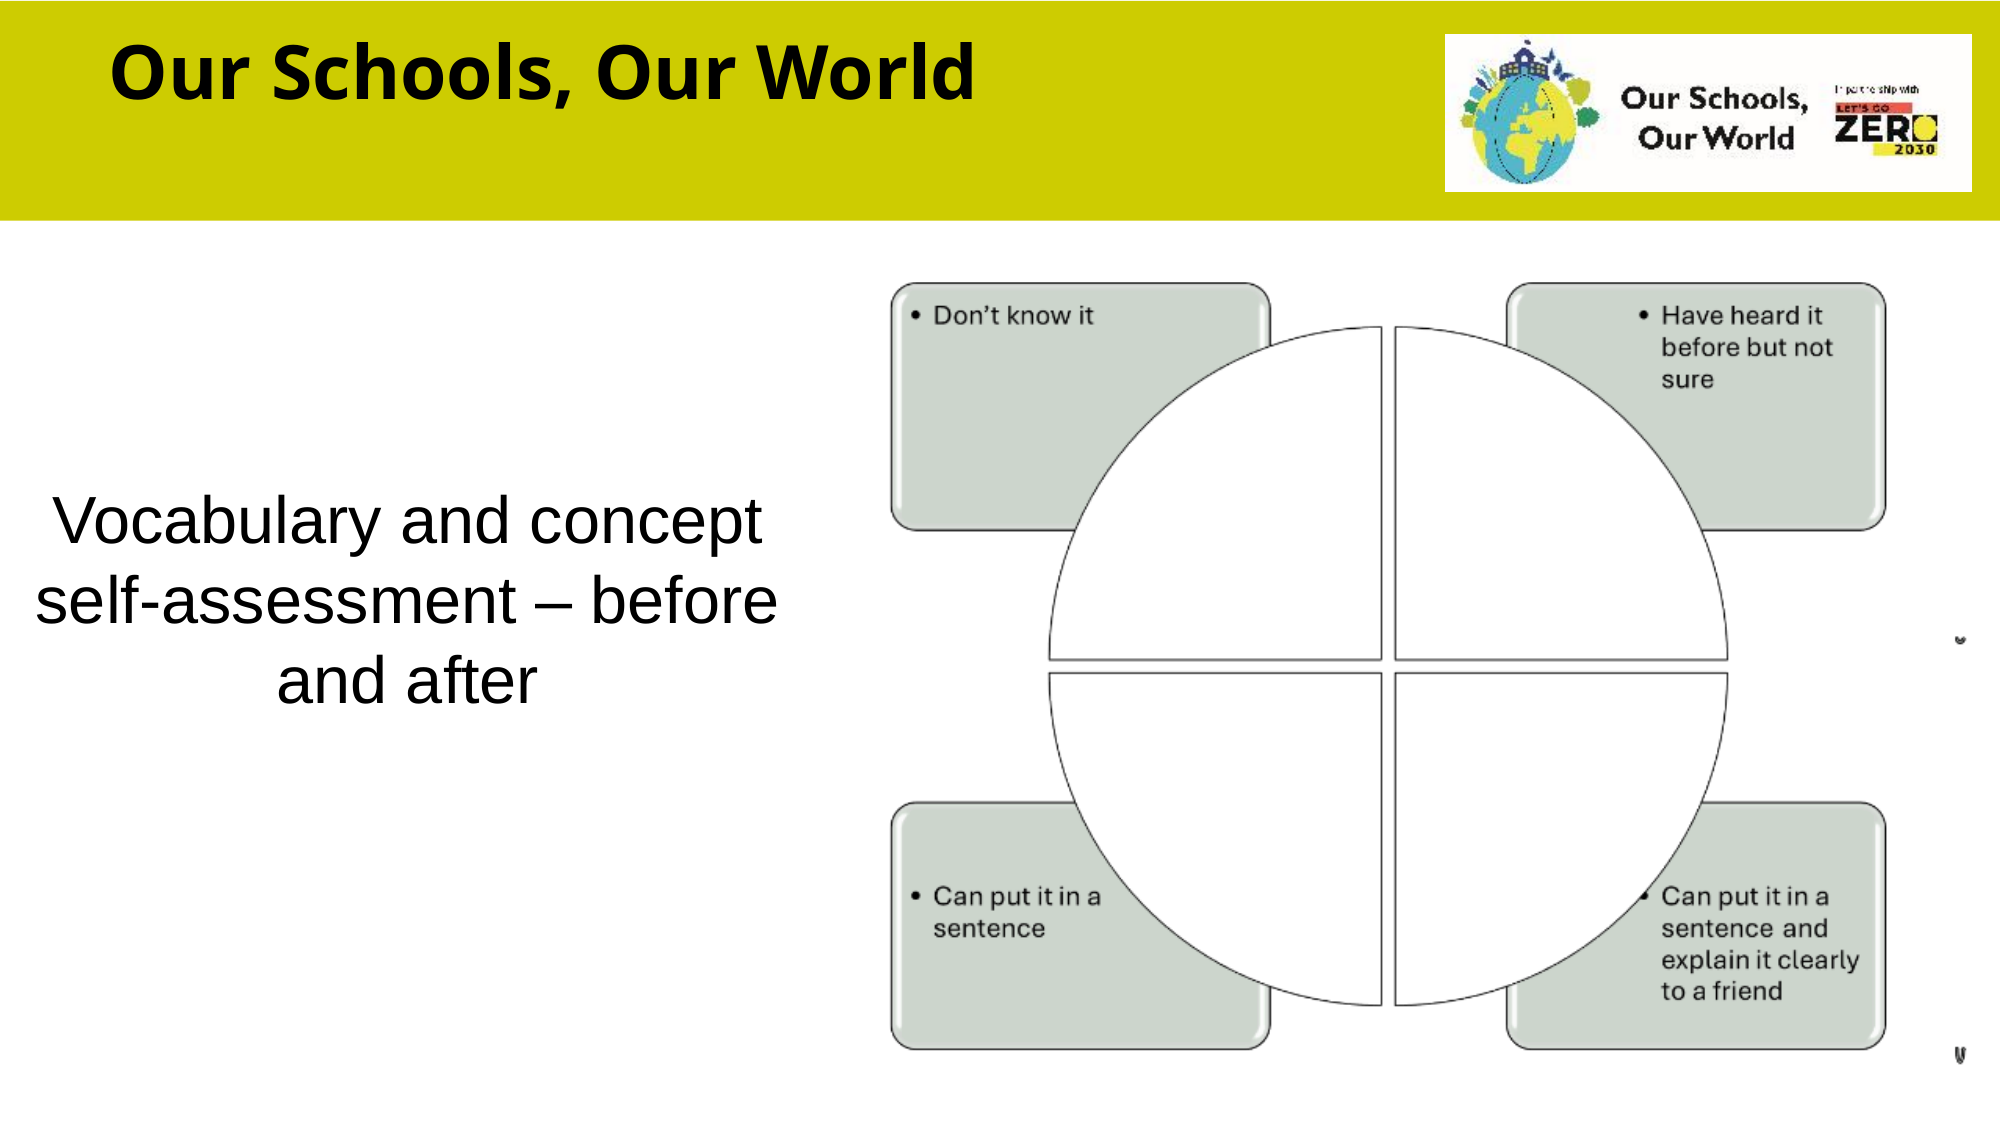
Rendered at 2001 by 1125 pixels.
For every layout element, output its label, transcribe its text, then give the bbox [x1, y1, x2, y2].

picture [815, 281, 1969, 1067]
picture [1445, 33, 1973, 193]
title Our Schools, Our World [0, 0, 2000, 221]
text_box Vocabulary and concept self-assessment – before and after [15, 469, 801, 725]
